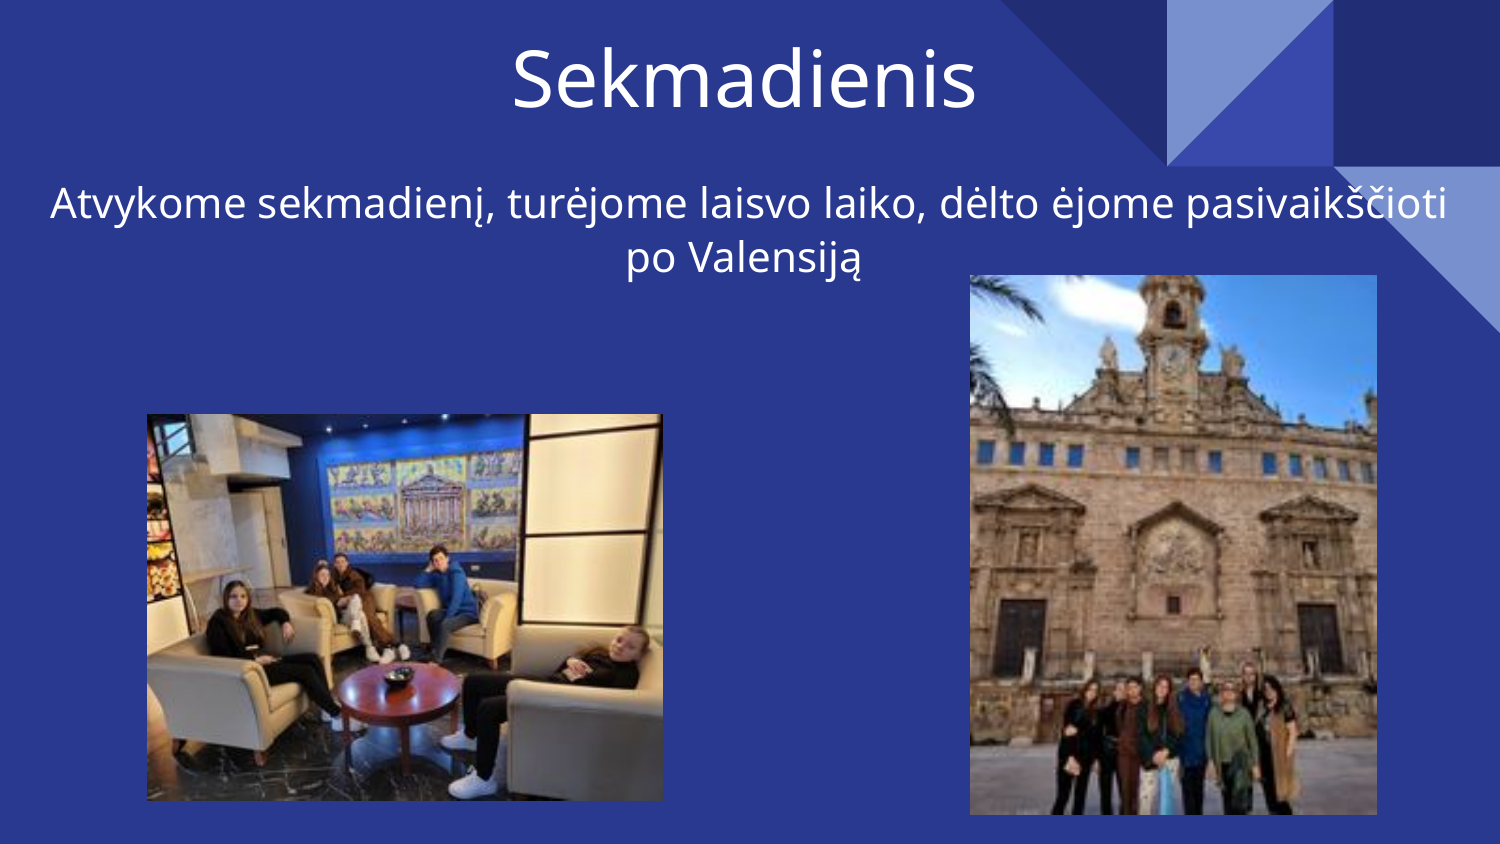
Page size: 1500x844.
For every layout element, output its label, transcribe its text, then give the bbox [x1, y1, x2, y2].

picture [146, 414, 663, 801]
title Sekmadienis [0, 8, 1500, 146]
subtitle Atvykome sekmadienį, turėjome laisvo laiko, dėlto ėjome pasivaikščioti po Valensiją [10, 157, 1490, 251]
picture [970, 275, 1377, 816]
